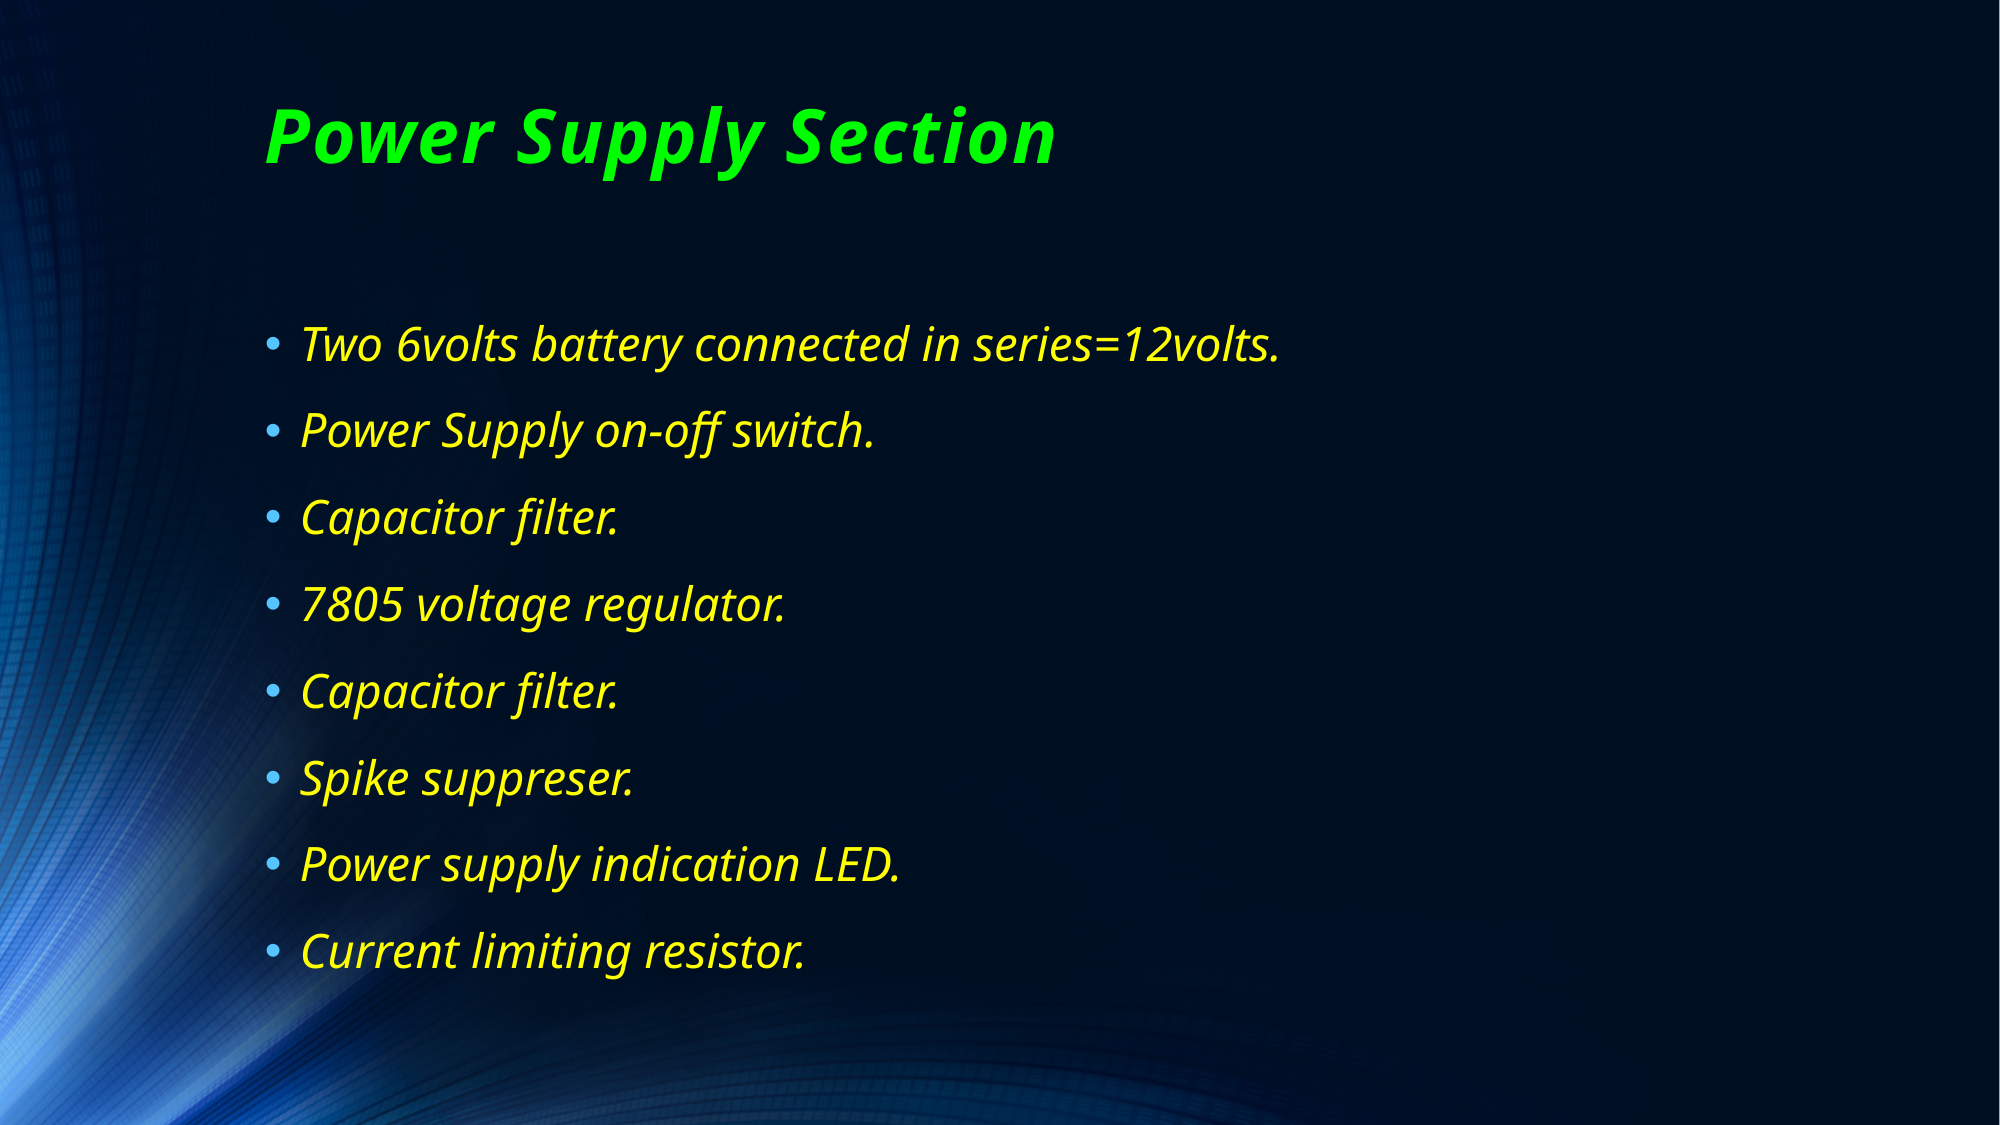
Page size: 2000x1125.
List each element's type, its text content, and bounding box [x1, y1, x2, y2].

picture [0, 0, 2000, 1125]
title Power Supply Section [249, 62, 1750, 188]
list Two 6volts battery connected in series=12volts. Power Supply on-off switch. Capacitor filter. 7805 voltage regulator. Capacitor filter. Spike suppreser. Power supply indication LED. Current limiting resistor. [249, 312, 1749, 988]
